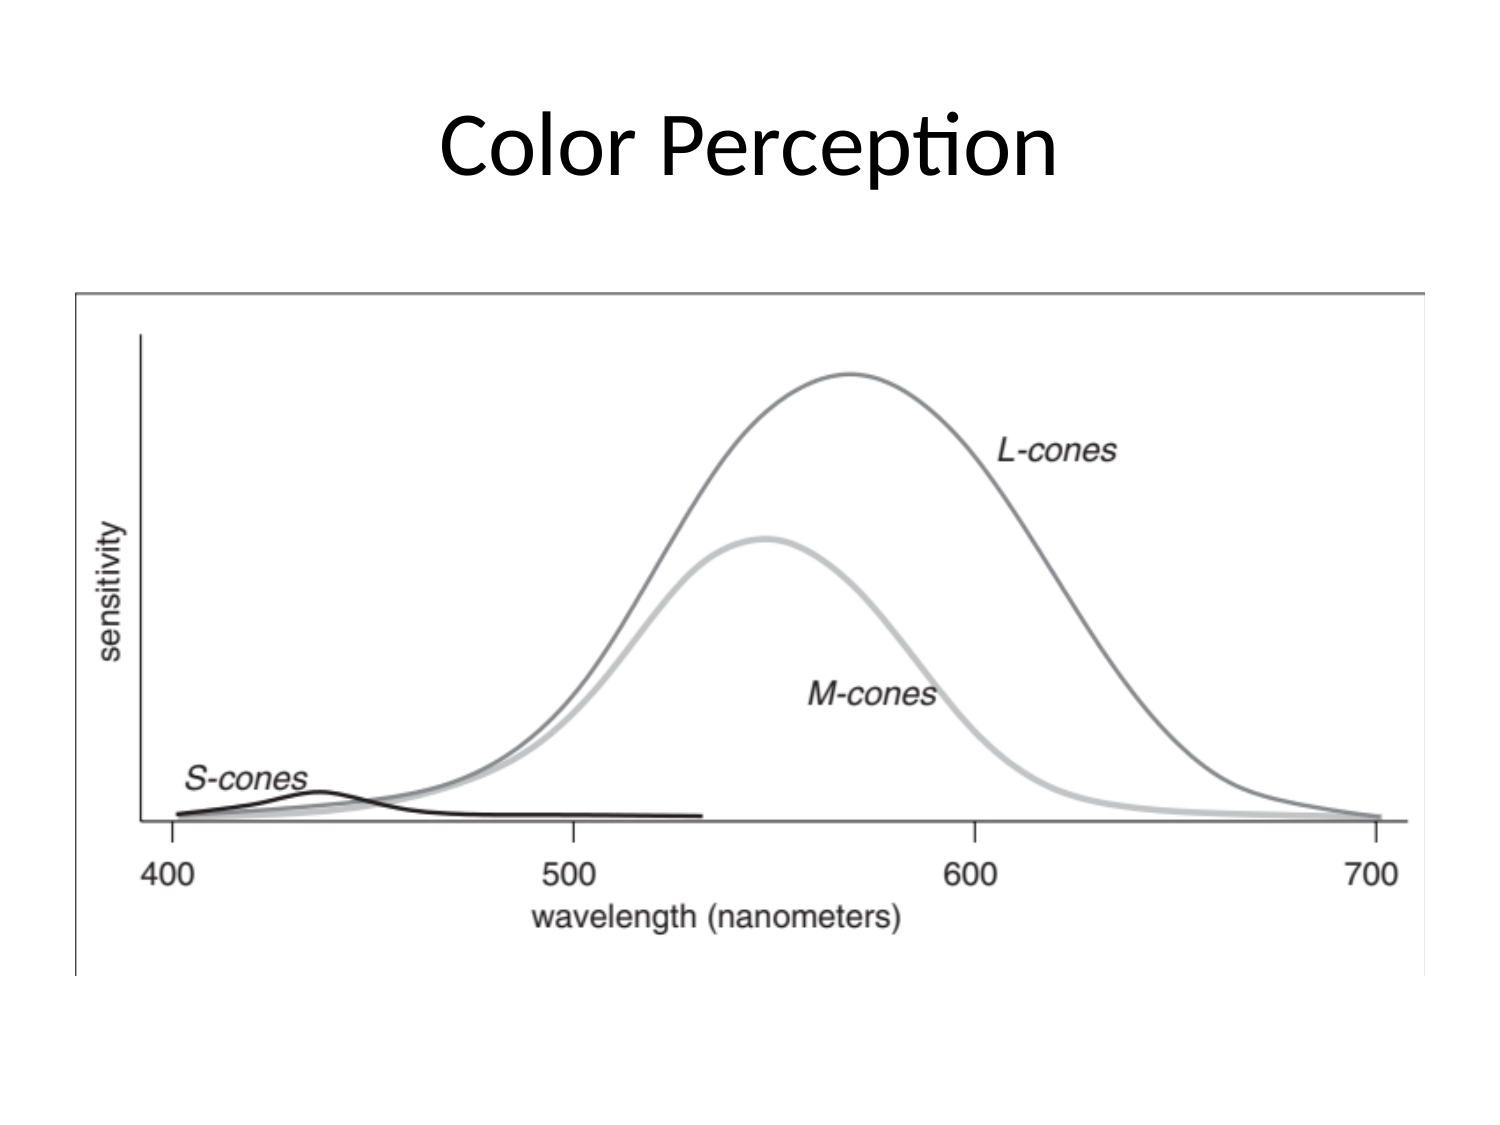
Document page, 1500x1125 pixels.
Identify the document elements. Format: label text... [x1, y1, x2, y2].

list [74, 262, 1426, 1006]
title Color Perception [75, 45, 1425, 233]
